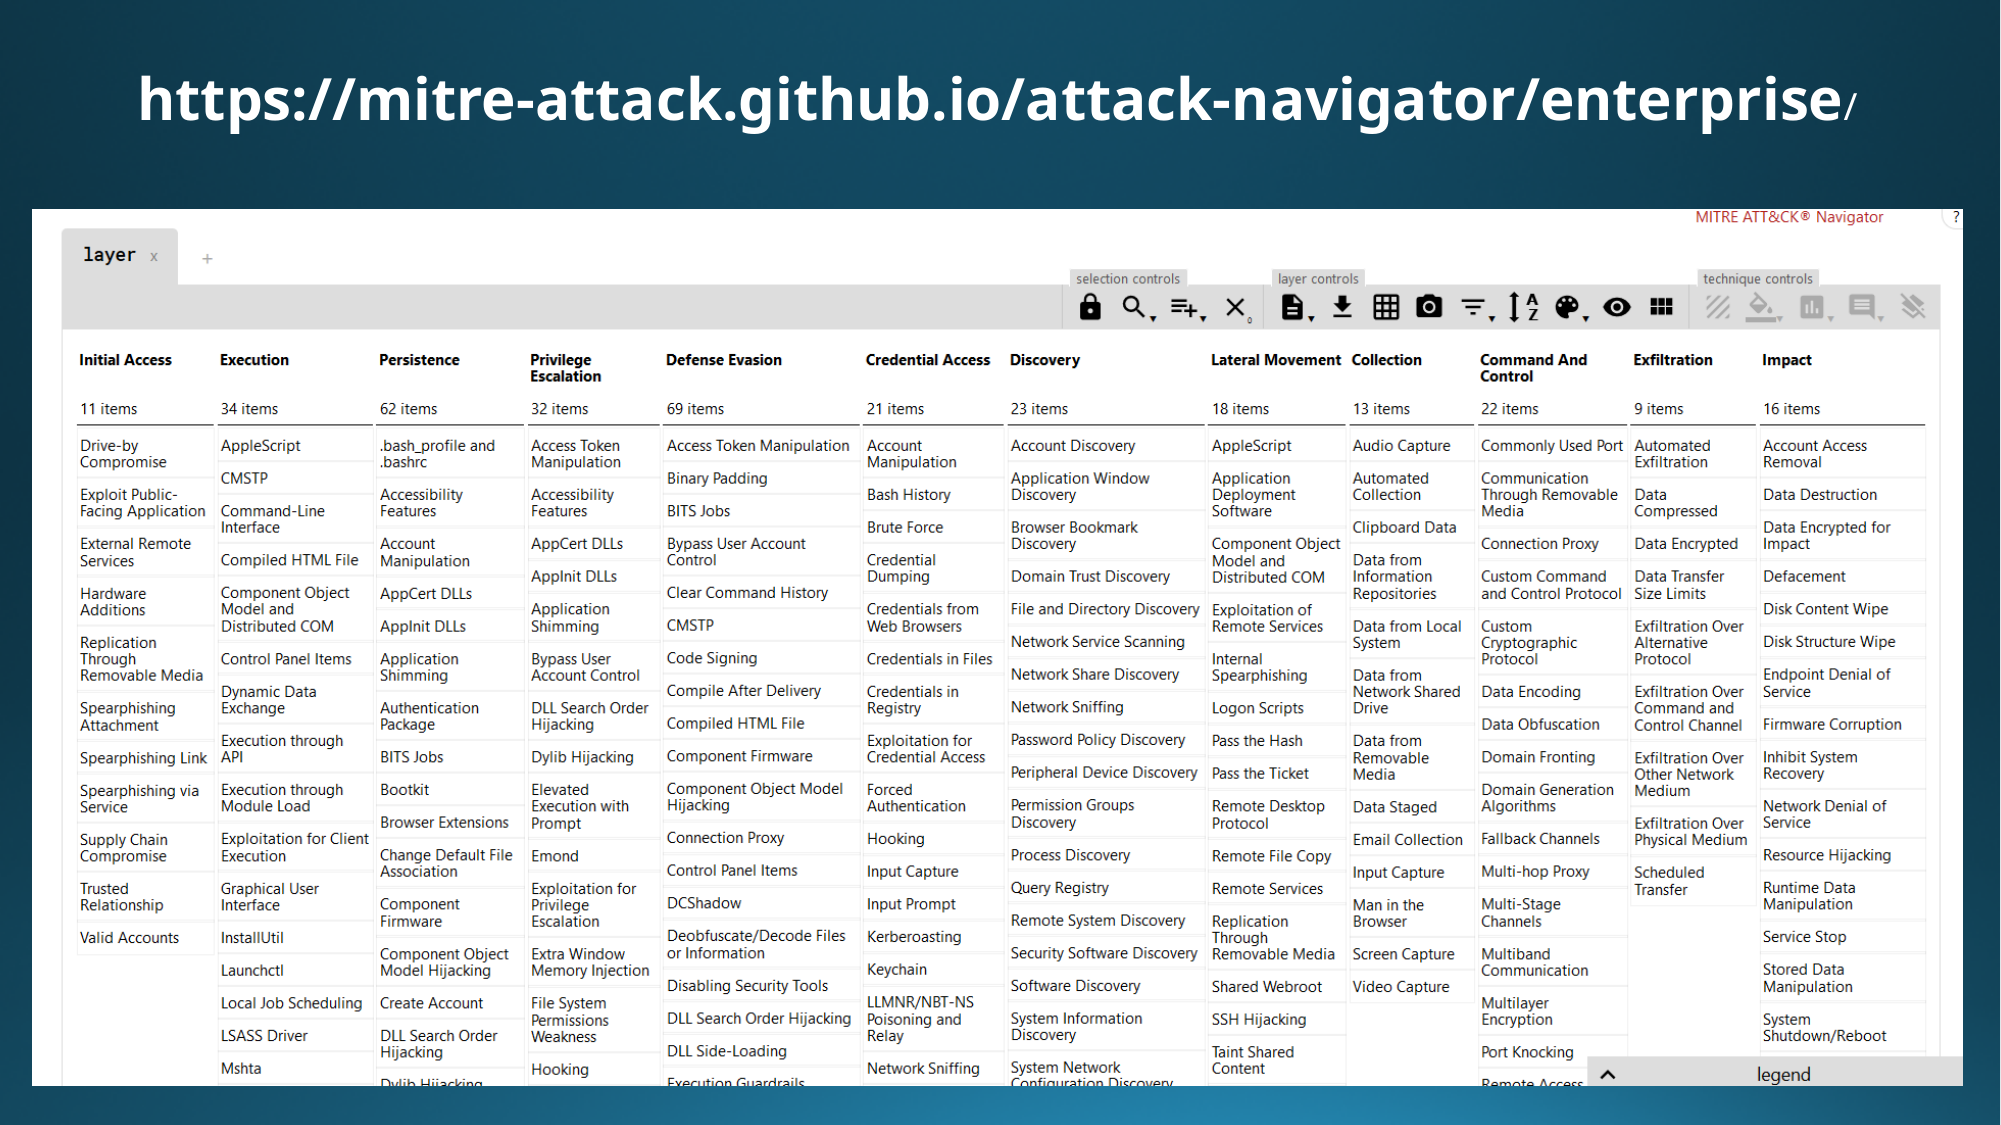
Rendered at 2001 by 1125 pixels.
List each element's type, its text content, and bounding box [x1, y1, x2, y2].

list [32, 209, 1963, 1086]
text_box https://mitre-attack.github.io/attack-navigator/enterprise/ [122, 54, 1873, 140]
picture [0, 0, 2001, 1125]
